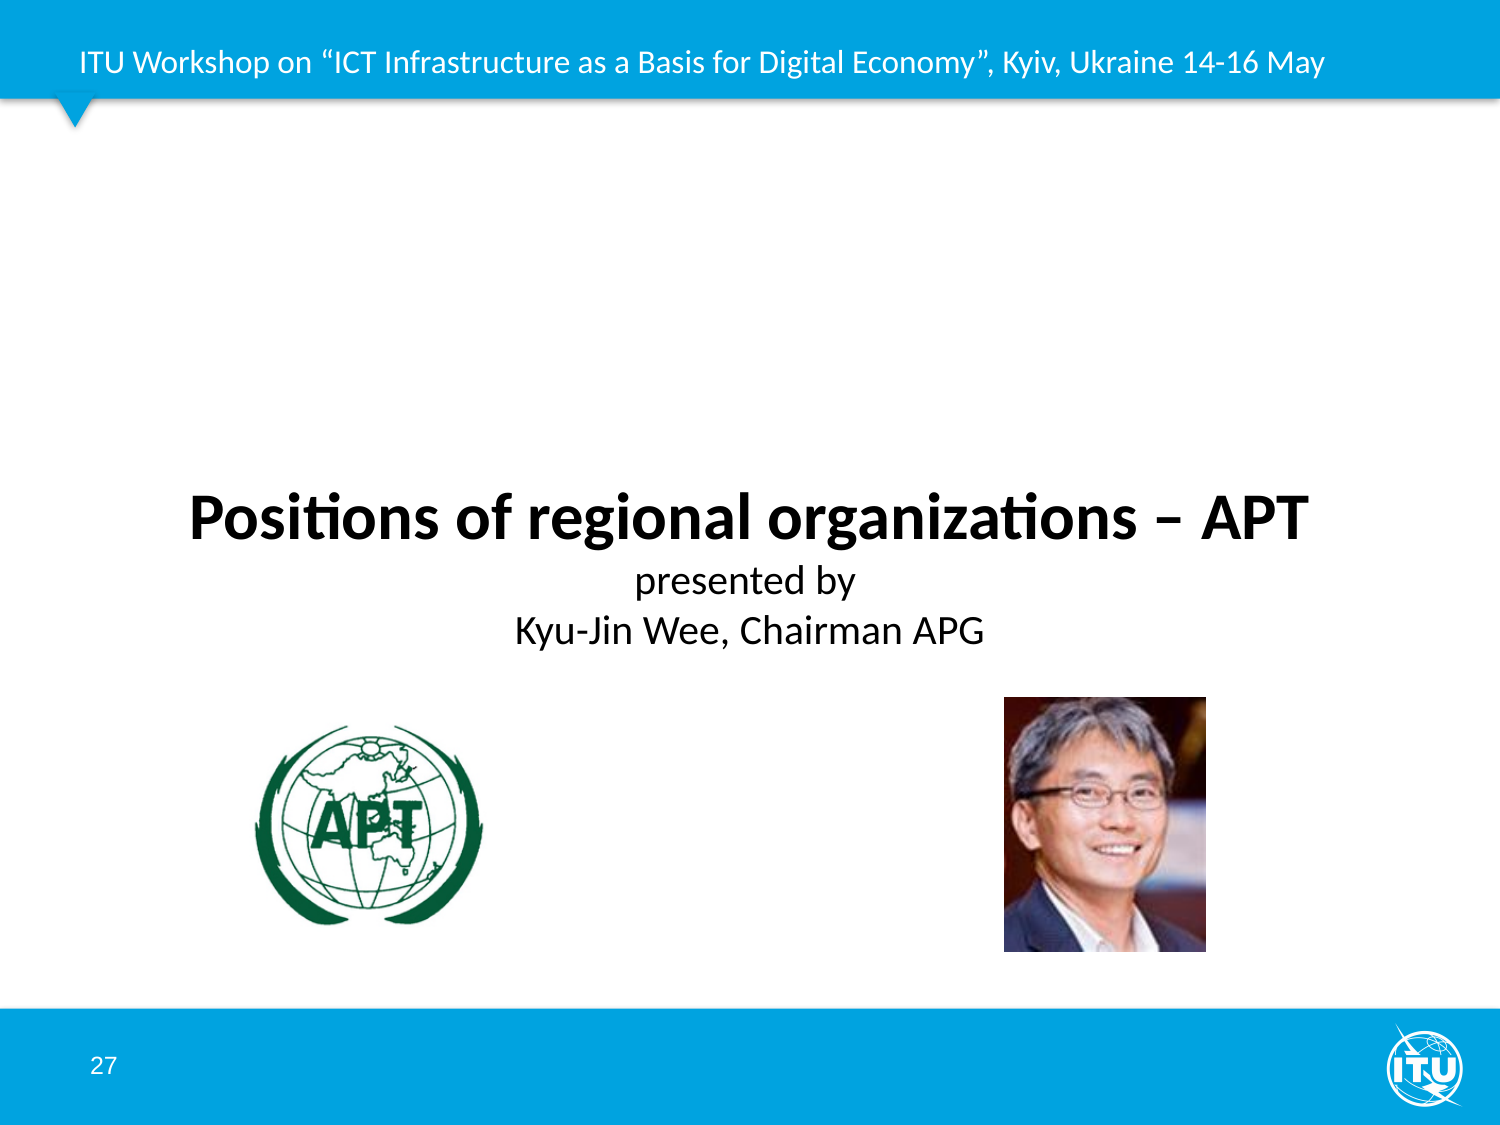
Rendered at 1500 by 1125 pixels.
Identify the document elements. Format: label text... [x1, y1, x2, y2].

title Positions of regional organizations – APT presented by Kyu-Jin Wee, Chairman APG [21, 509, 1479, 616]
picture [1003, 697, 1206, 953]
picture [241, 697, 496, 953]
slide_number 27 [75, 1034, 425, 1095]
picture [1387, 1032, 1462, 1106]
